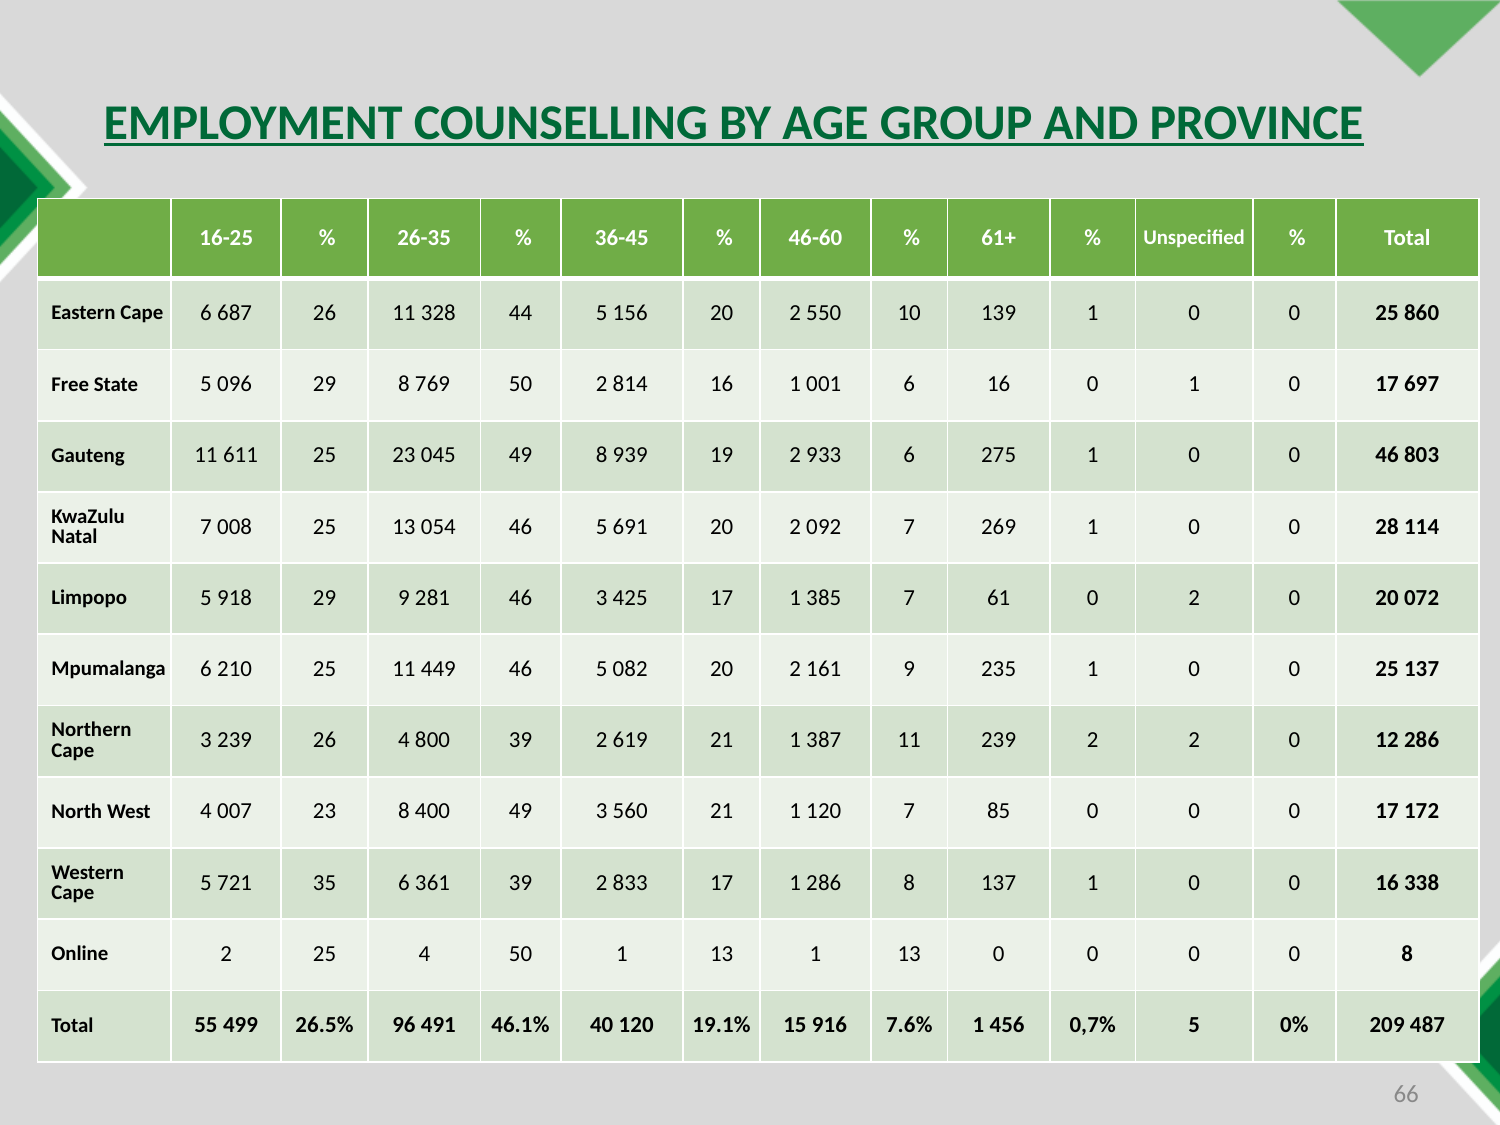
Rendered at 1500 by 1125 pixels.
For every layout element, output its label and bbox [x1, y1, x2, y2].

table_header [948, 199, 1049, 276]
table_cell [481, 706, 560, 776]
table_cell [38, 422, 170, 491]
table_cell [172, 849, 280, 918]
table_cell [1136, 564, 1252, 633]
table_cell [562, 920, 682, 990]
table_header [872, 199, 947, 276]
table_cell [172, 564, 280, 633]
table_cell [948, 422, 1049, 491]
table_cell [1337, 493, 1478, 562]
table_cell [172, 493, 280, 562]
table_cell [684, 849, 759, 918]
table_cell [1254, 706, 1335, 776]
table_cell [948, 350, 1049, 420]
table_cell [369, 991, 480, 1061]
table_cell [172, 422, 280, 491]
table_cell [1051, 493, 1135, 562]
table_cell [562, 849, 682, 918]
table_cell [481, 493, 560, 562]
table_cell [948, 849, 1049, 918]
table_cell [948, 706, 1049, 776]
table_cell [1337, 635, 1478, 705]
table_cell [562, 281, 682, 349]
table_cell [369, 920, 480, 990]
table_cell [282, 350, 367, 420]
table_cell [1136, 422, 1252, 491]
table_header [38, 199, 170, 276]
table_cell [761, 350, 870, 420]
table_cell [684, 564, 759, 633]
table_cell [38, 849, 170, 918]
table_header [481, 199, 560, 276]
table_cell [1136, 706, 1252, 776]
table_cell [1337, 920, 1478, 990]
table_cell [948, 778, 1049, 847]
table_cell [481, 422, 560, 491]
table_cell [1136, 350, 1252, 420]
table_cell [1051, 849, 1135, 918]
table_cell [562, 564, 682, 633]
table_cell [38, 991, 170, 1061]
table_cell [948, 493, 1049, 562]
table_cell [282, 991, 367, 1061]
table_header [562, 199, 682, 276]
table_cell [38, 635, 170, 705]
table_cell [282, 778, 367, 847]
table_cell [1337, 350, 1478, 420]
table_cell [1254, 778, 1335, 847]
table_header [1136, 199, 1252, 276]
table_cell [38, 778, 170, 847]
table_cell [761, 991, 870, 1061]
table_cell [761, 564, 870, 633]
table_cell [282, 706, 367, 776]
table_cell [282, 564, 367, 633]
table_cell [562, 350, 682, 420]
table_cell [172, 991, 280, 1061]
table_cell [562, 706, 682, 776]
table_cell [684, 778, 759, 847]
table_cell [872, 493, 947, 562]
table_cell [761, 422, 870, 491]
table_cell [684, 422, 759, 491]
table_cell [684, 635, 759, 705]
table_cell [1254, 635, 1335, 705]
table_cell [1254, 281, 1335, 349]
table_cell [872, 778, 947, 847]
table_cell [872, 635, 947, 705]
table_cell [1051, 920, 1135, 990]
table_cell [761, 493, 870, 562]
table_header [282, 199, 367, 276]
table_cell [369, 564, 480, 633]
table_cell [481, 778, 560, 847]
table_cell [761, 778, 870, 847]
table_cell [38, 706, 170, 776]
table_cell [481, 350, 560, 420]
table_cell [872, 706, 947, 776]
table_cell [1337, 778, 1478, 847]
table_cell [1136, 493, 1252, 562]
table_cell [282, 635, 367, 705]
table_cell [562, 778, 682, 847]
table_cell [562, 635, 682, 705]
table_cell [1337, 706, 1478, 776]
table_cell [172, 281, 280, 349]
table_cell [1051, 422, 1135, 491]
table_cell [172, 706, 280, 776]
table_cell [684, 281, 759, 349]
table_cell [1337, 422, 1478, 491]
table_cell [481, 849, 560, 918]
table_cell [1136, 991, 1252, 1061]
table_cell [562, 422, 682, 491]
table_cell [872, 849, 947, 918]
table_cell [481, 281, 560, 349]
table_cell [282, 493, 367, 562]
table_cell [1051, 350, 1135, 420]
table_cell [282, 422, 367, 491]
slide_number [1096, 1063, 1435, 1123]
text_box [33, 82, 1435, 157]
table_cell [172, 920, 280, 990]
table_cell [282, 849, 367, 918]
table_cell [481, 920, 560, 990]
table_cell [282, 281, 367, 349]
table_cell [1337, 564, 1478, 633]
table_cell [1136, 635, 1252, 705]
table_cell [1136, 849, 1252, 918]
table_cell [172, 635, 280, 705]
table_cell [761, 706, 870, 776]
table_cell [481, 564, 560, 633]
table_cell [948, 635, 1049, 705]
table_cell [872, 422, 947, 491]
table_cell [38, 350, 170, 420]
table_cell [761, 920, 870, 990]
table_cell [872, 564, 947, 633]
table_cell [1051, 635, 1135, 705]
table_cell [1254, 350, 1335, 420]
table_cell [1051, 281, 1135, 349]
table_cell [369, 281, 480, 349]
table_cell [369, 422, 480, 491]
table_cell [1254, 920, 1335, 990]
table_cell [282, 920, 367, 990]
table_cell [1136, 778, 1252, 847]
table_header [1051, 199, 1135, 276]
table_cell [948, 564, 1049, 633]
table_cell [684, 920, 759, 990]
table_cell [369, 635, 480, 705]
table_cell [481, 991, 560, 1061]
table_cell [38, 564, 170, 633]
table_cell [872, 991, 947, 1061]
table_cell [948, 281, 1049, 349]
table_cell [761, 281, 870, 349]
table_cell [684, 991, 759, 1061]
table_cell [1337, 281, 1478, 349]
table_cell [1254, 493, 1335, 562]
table_cell [872, 920, 947, 990]
table_cell [1051, 564, 1135, 633]
table_header [172, 199, 280, 276]
table_cell [481, 635, 560, 705]
table_cell [761, 849, 870, 918]
table_cell [1254, 564, 1335, 633]
table_cell [684, 493, 759, 562]
table_cell [1254, 849, 1335, 918]
table_cell [1051, 706, 1135, 776]
table_cell [172, 778, 280, 847]
table_cell [38, 493, 170, 562]
table_cell [684, 350, 759, 420]
table_cell [1136, 920, 1252, 990]
table_cell [562, 991, 682, 1061]
table_cell [369, 350, 480, 420]
table_cell [369, 849, 480, 918]
table_cell [1254, 422, 1335, 491]
table_cell [1136, 281, 1252, 349]
table_cell [1337, 849, 1478, 918]
table_header [369, 199, 480, 276]
table_cell [369, 778, 480, 847]
table_cell [761, 635, 870, 705]
table_header [684, 199, 759, 276]
table_cell [562, 493, 682, 562]
table_cell [948, 991, 1049, 1061]
table_cell [1337, 991, 1478, 1061]
table_cell [38, 281, 170, 349]
table_header [761, 199, 870, 276]
table_header [1254, 199, 1335, 276]
table_cell [1051, 991, 1135, 1061]
table_cell [172, 350, 280, 420]
table_cell [369, 493, 480, 562]
table_cell [1051, 778, 1135, 847]
table_cell [948, 920, 1049, 990]
table_cell [872, 281, 947, 349]
table_cell [38, 920, 170, 990]
table_cell [369, 706, 480, 776]
table_cell [1254, 991, 1335, 1061]
table_cell [872, 350, 947, 420]
table_header [1337, 199, 1478, 276]
table_cell [684, 706, 759, 776]
